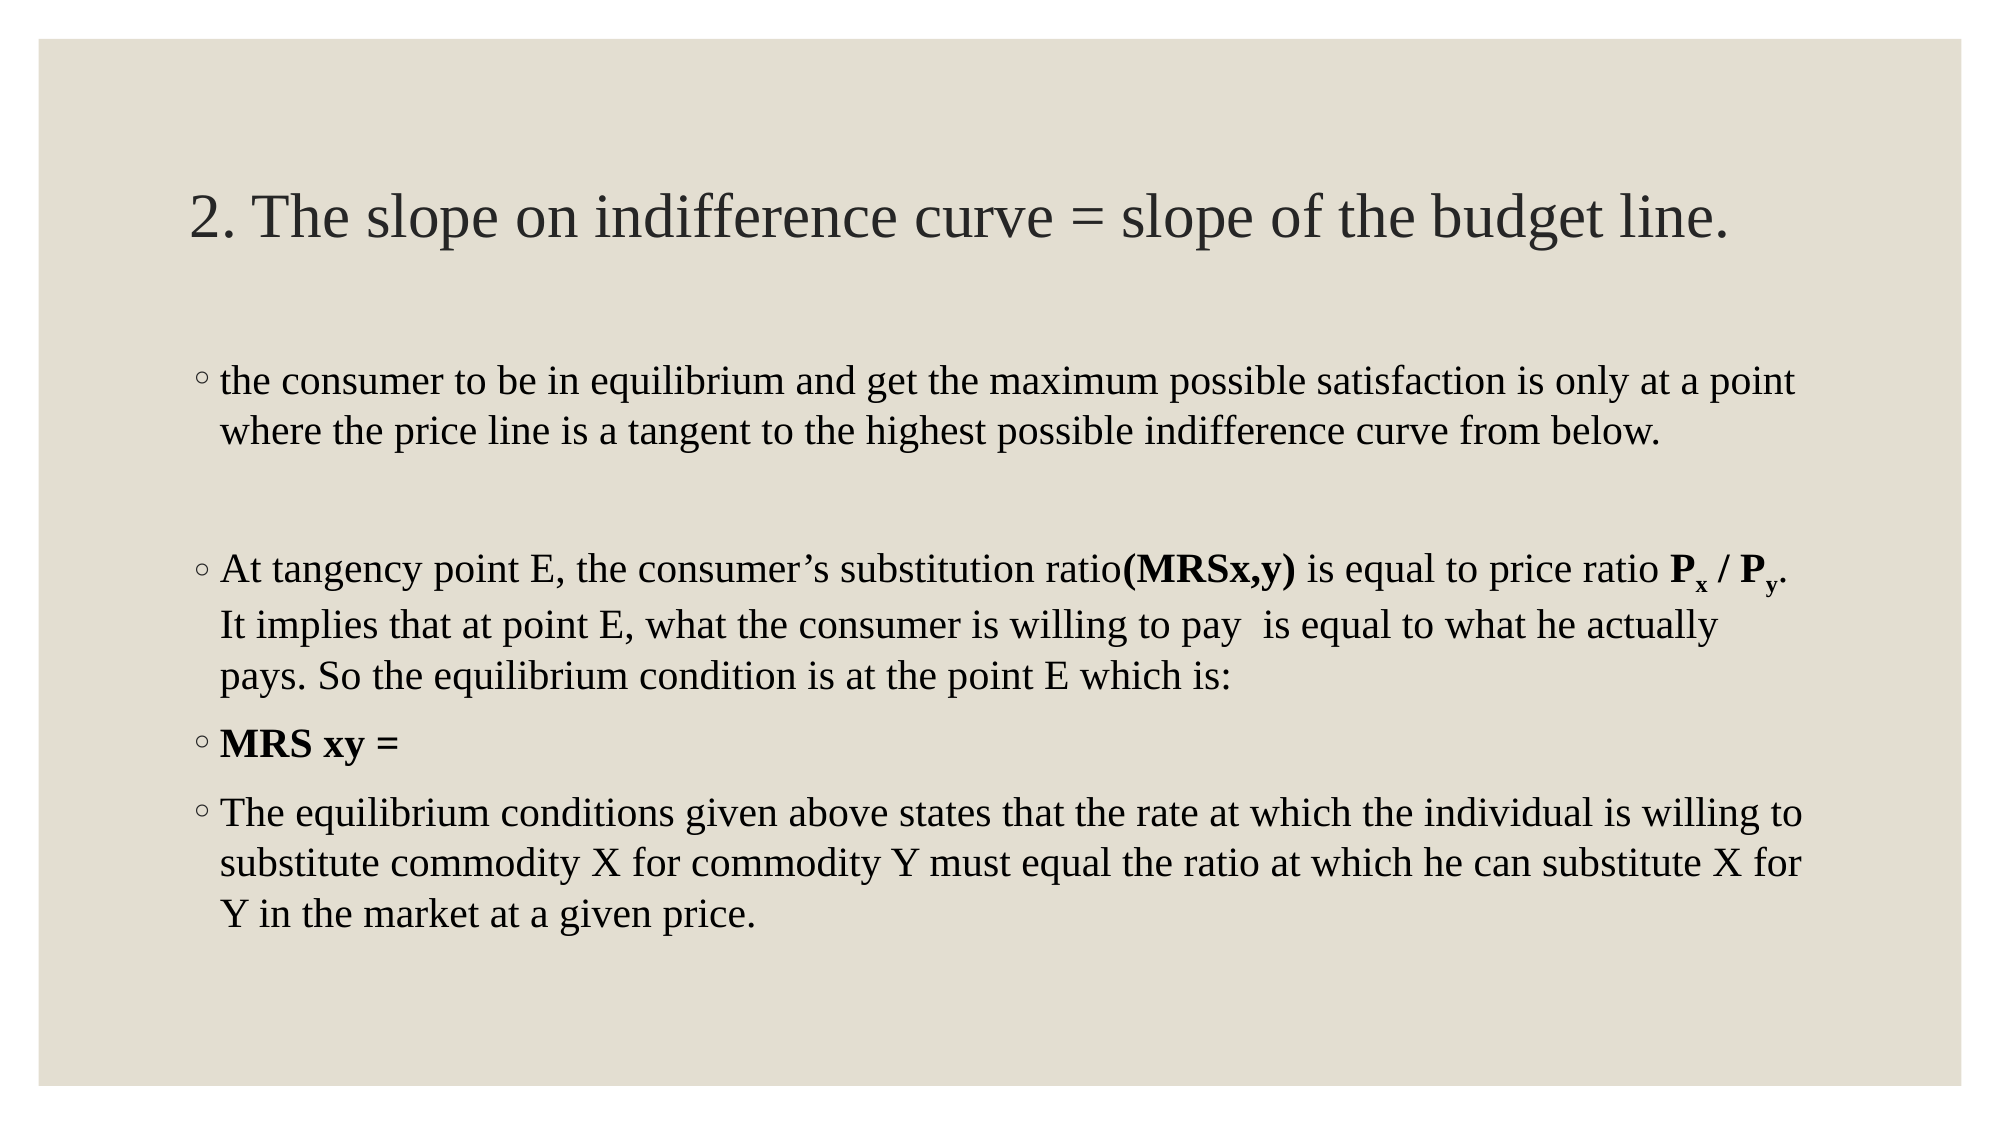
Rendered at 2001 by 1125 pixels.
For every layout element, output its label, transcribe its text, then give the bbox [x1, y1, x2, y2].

title 2. The slope on indifference curve = slope of the budget line. [174, 146, 1825, 371]
